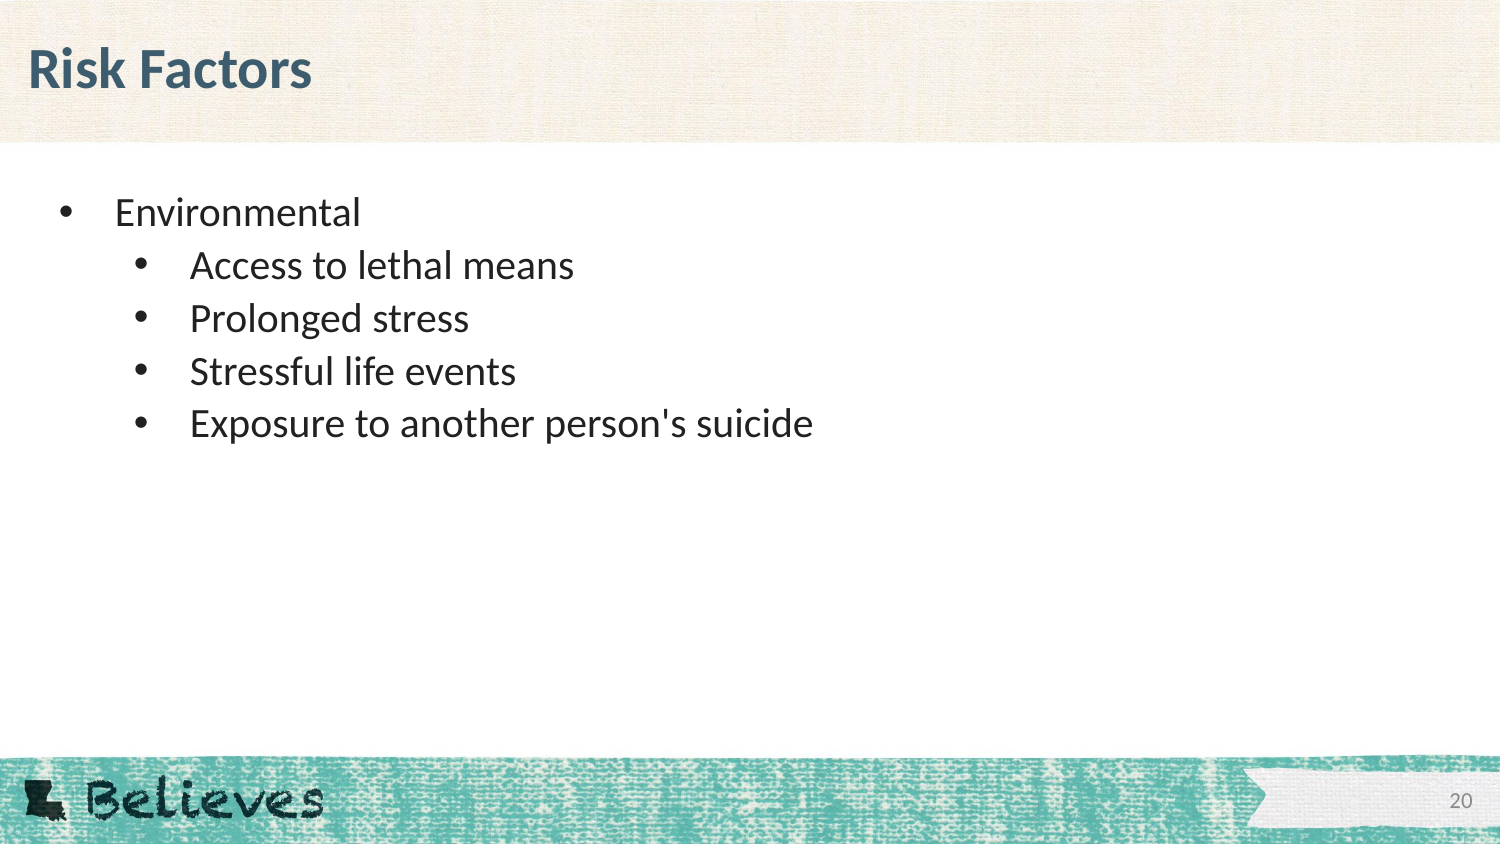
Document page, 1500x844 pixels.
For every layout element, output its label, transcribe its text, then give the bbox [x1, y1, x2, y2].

title Risk Factors [0, 0, 1500, 141]
picture [0, 141, 1500, 844]
list Environmental Access to lethal means Prolonged stress Stressful life events Exposure to another person's suicide [24, 175, 1475, 737]
